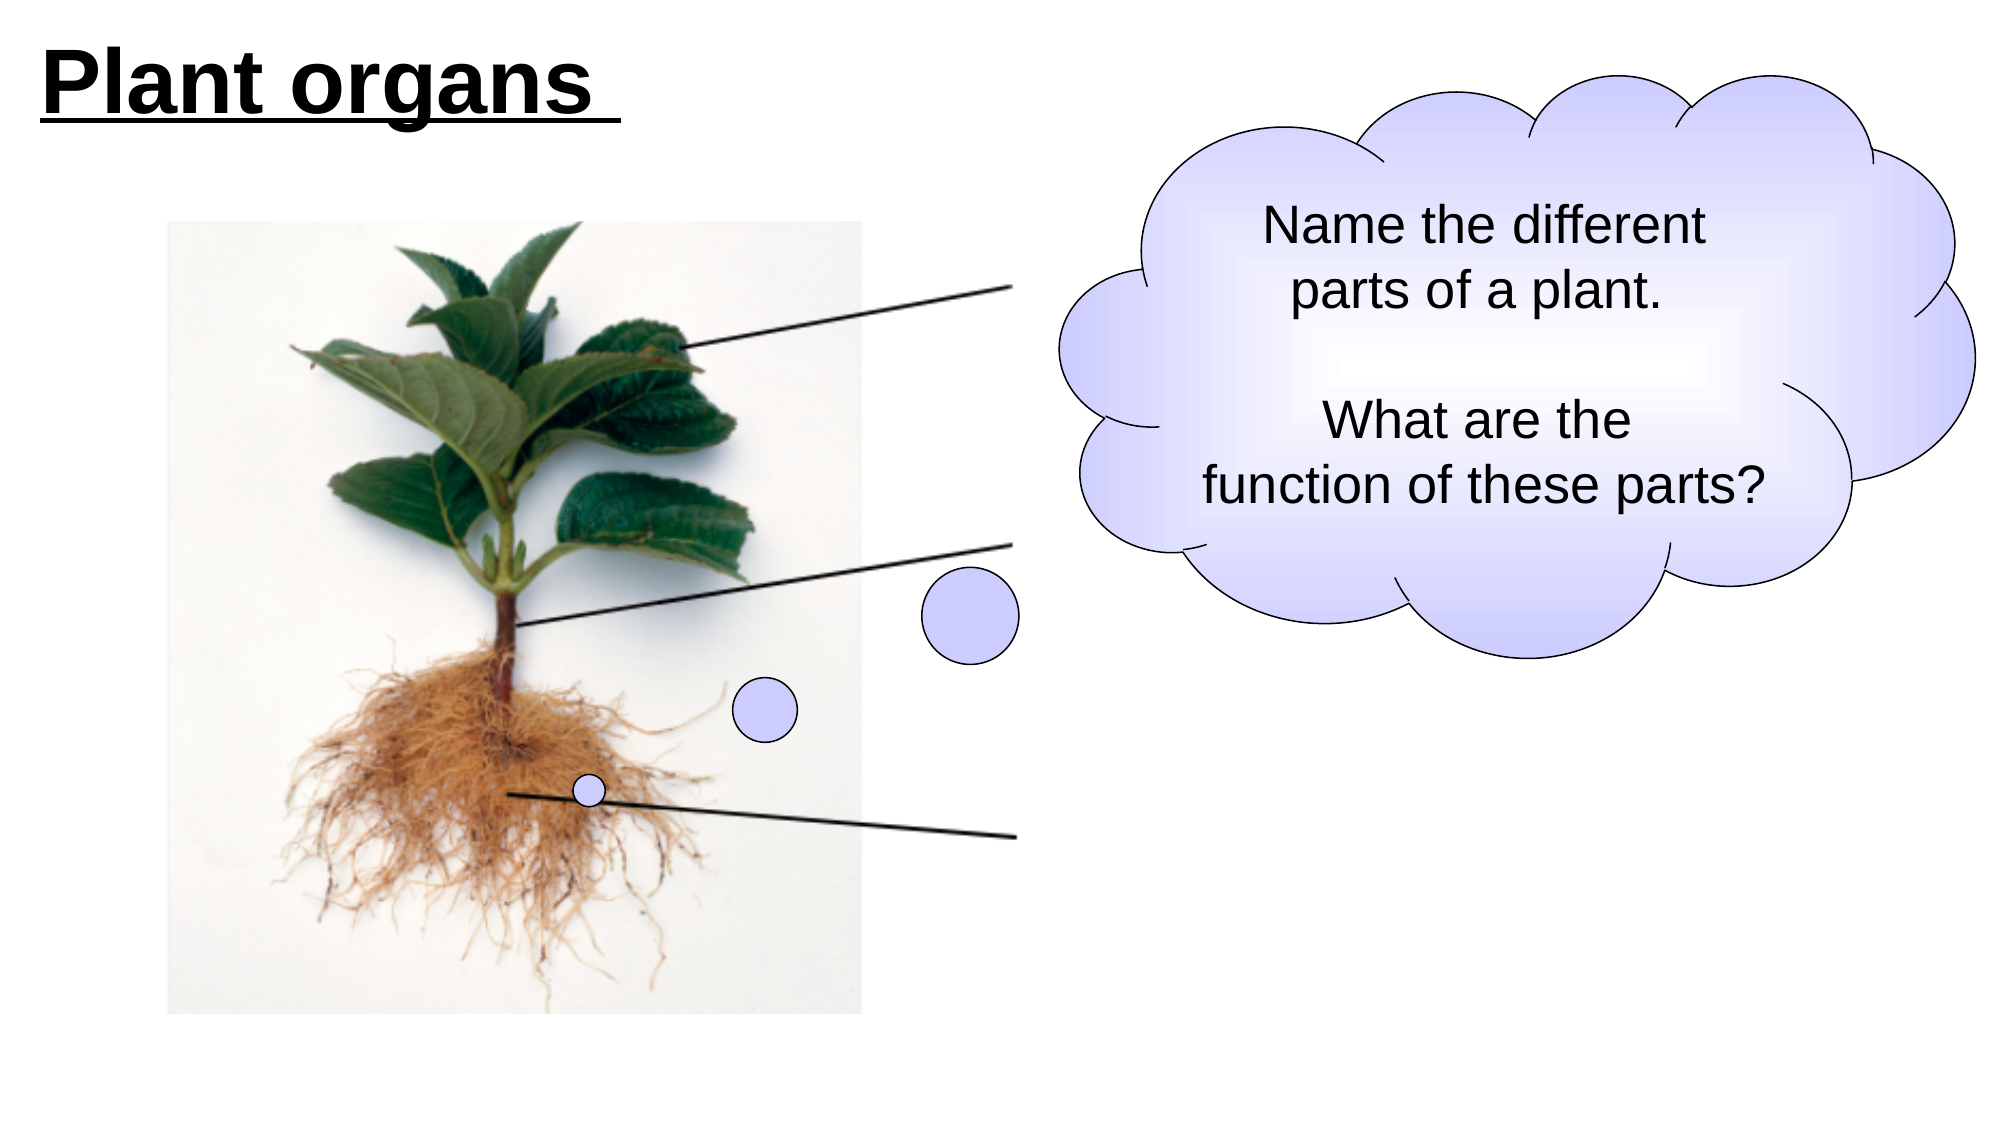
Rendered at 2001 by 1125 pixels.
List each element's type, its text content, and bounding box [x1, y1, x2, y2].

picture [24, 221, 1357, 1014]
text_box Plant organs [25, 26, 1751, 221]
text_box Name the different parts of a plant. What are the function of these parts? [1145, 75, 1976, 659]
